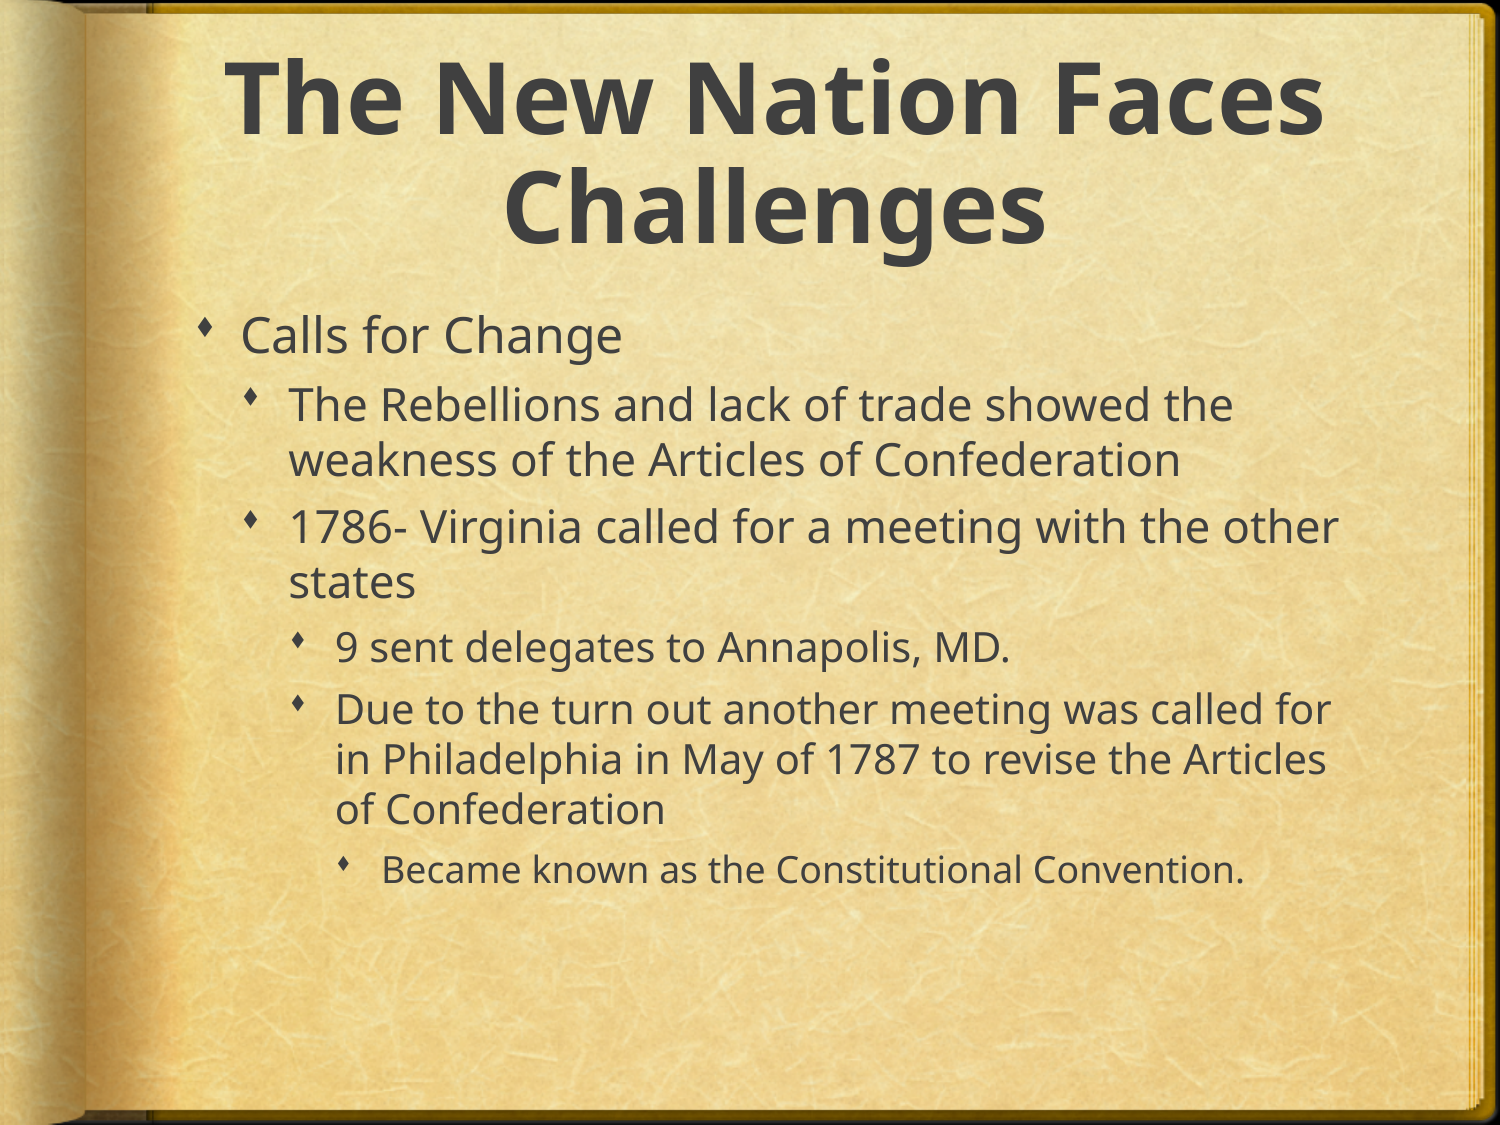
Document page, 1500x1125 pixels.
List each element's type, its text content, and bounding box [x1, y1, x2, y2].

title The New Nation Faces Challenges [178, 45, 1372, 265]
picture [0, 0, 1500, 1125]
list Calls for Change The Rebellions and lack of trade showed the weakness of the Articles of Confederation 1786- Virginia called for a meeting with the other states 9 sent delegates to Annapolis, MD. Due to the turn out another meeting was called for in Philadelphia in May of 1787 to revise the Articles of Confederation Became known as the Constitutional Convention. [178, 295, 1372, 1005]
